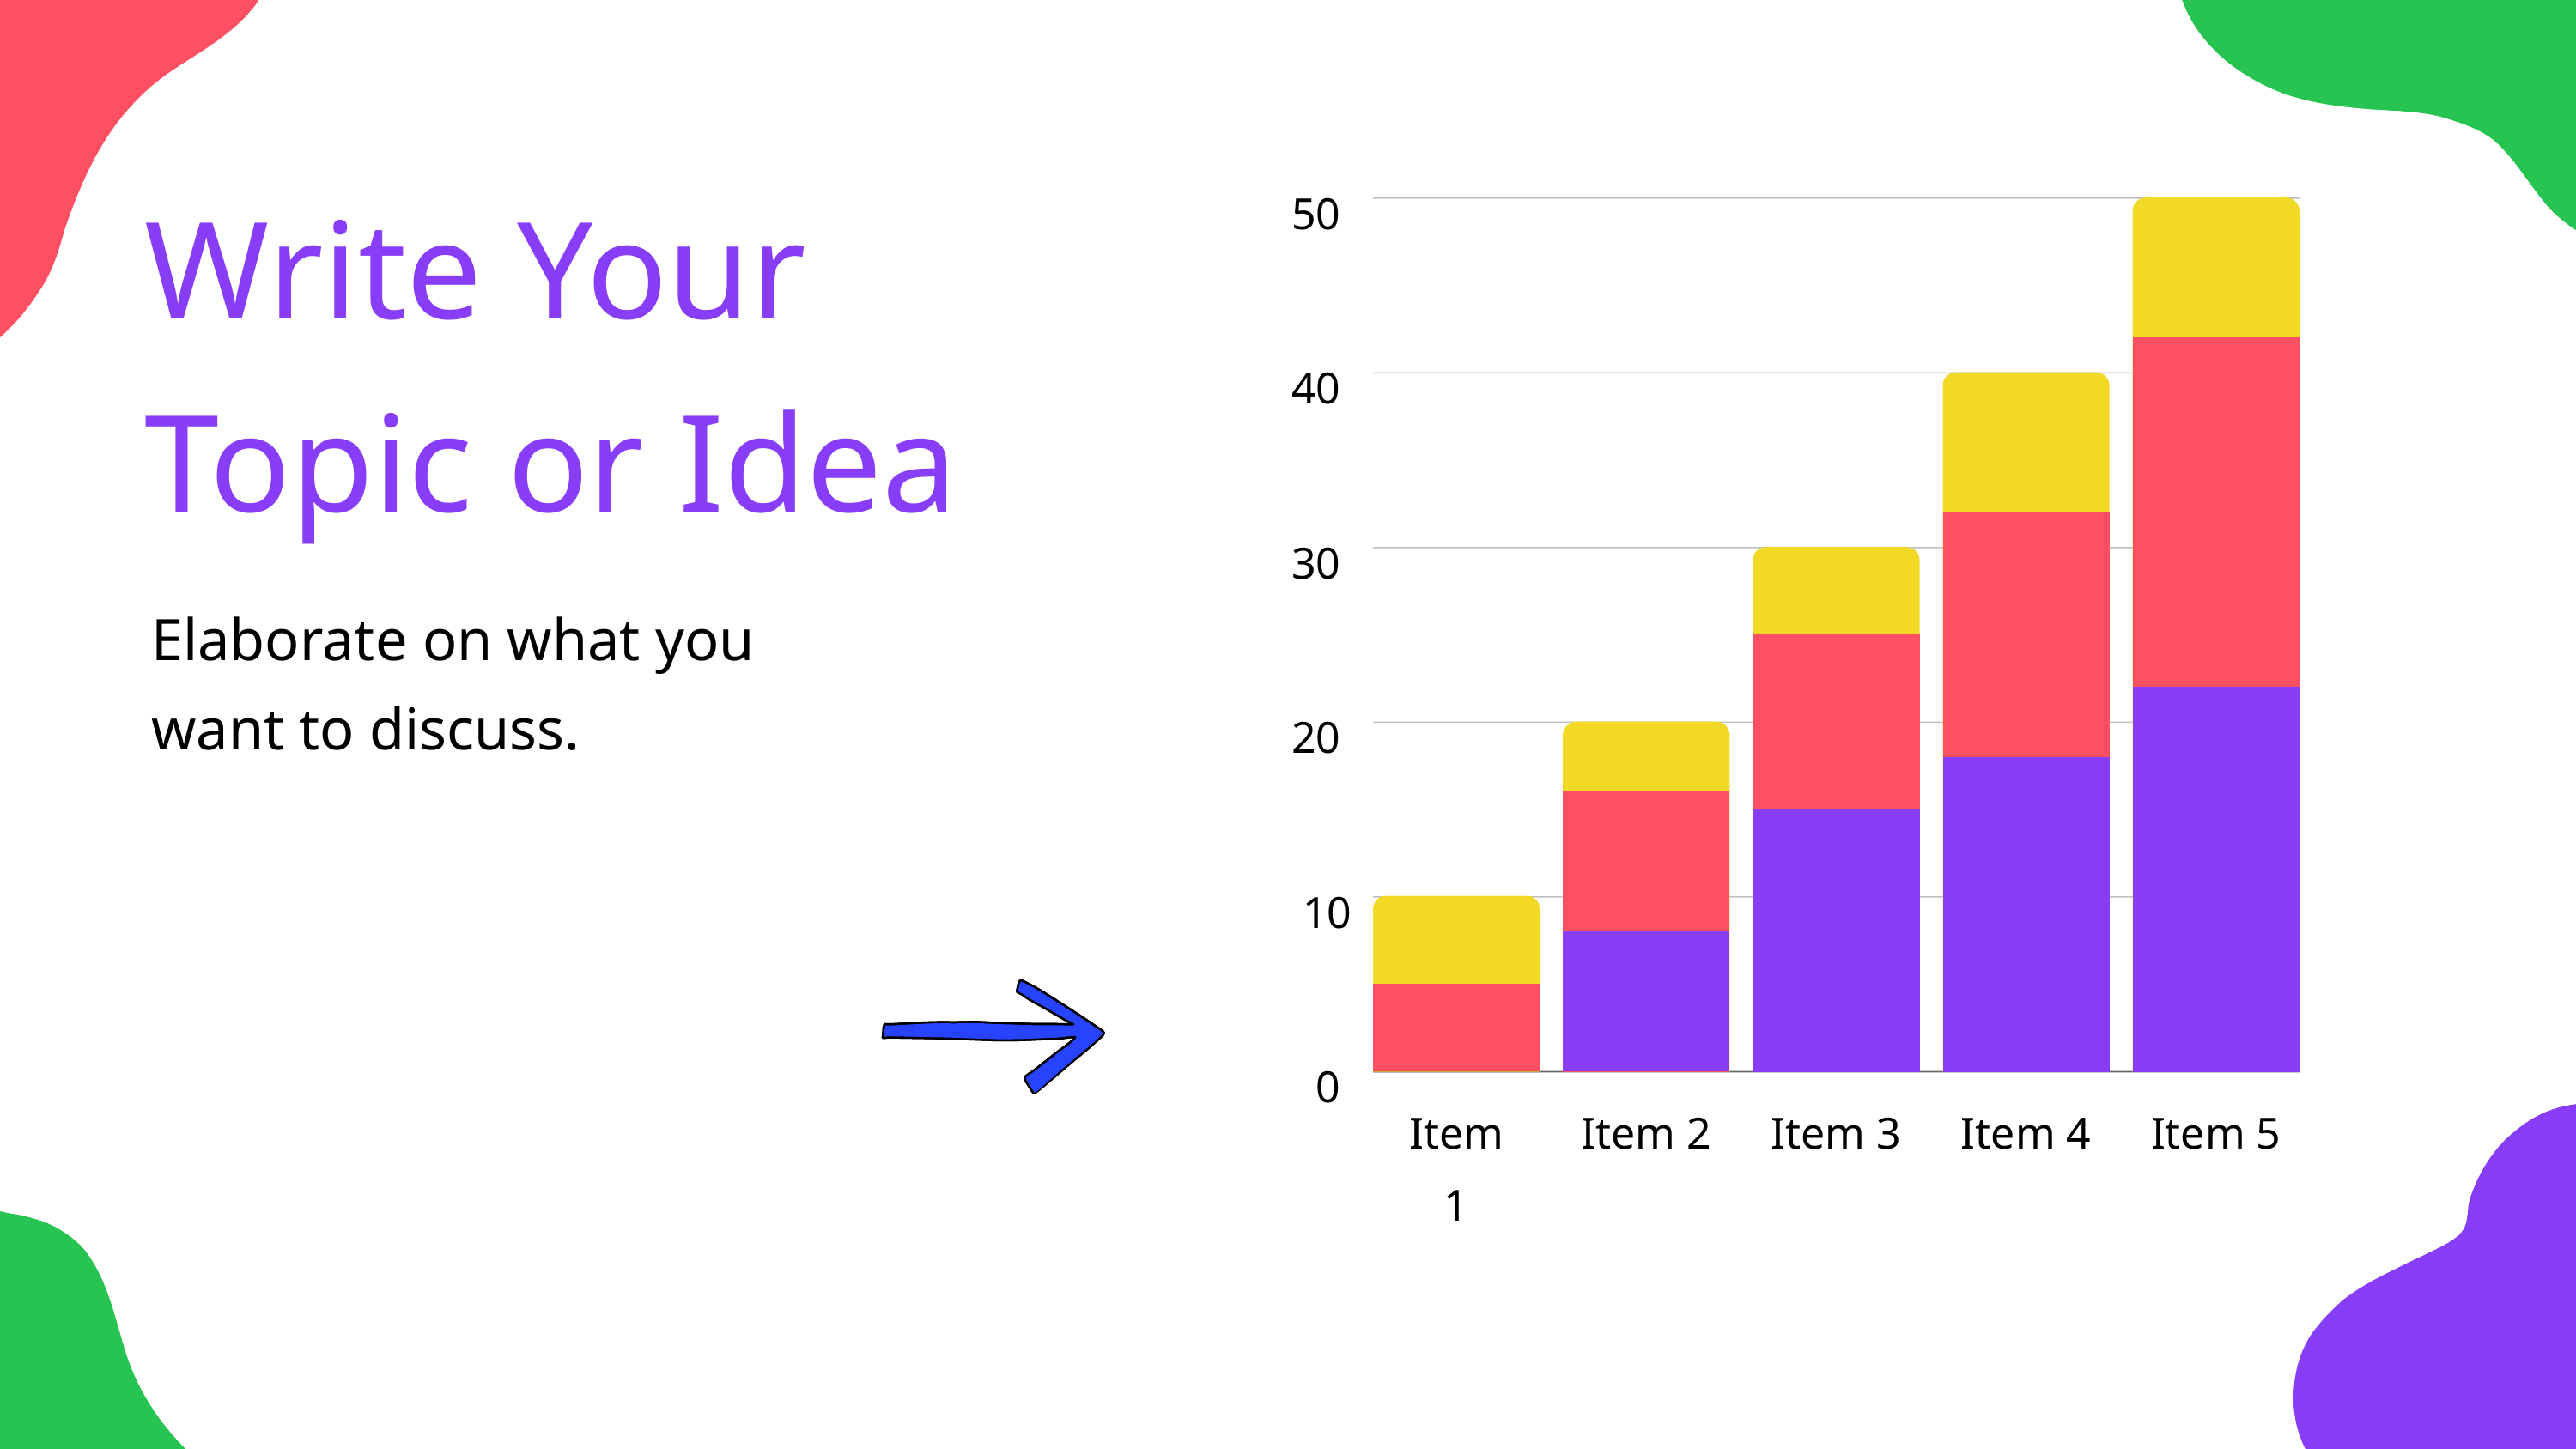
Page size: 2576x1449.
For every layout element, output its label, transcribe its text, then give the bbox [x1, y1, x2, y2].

text_box Elaborate on what you want to discuss. [151, 582, 879, 761]
text_box Write Your Topic or Idea [144, 152, 994, 539]
text_box [884, 981, 1103, 1094]
text_box [2299, 1108, 2576, 1449]
text_box [2190, 0, 2576, 221]
text_box [0, 1220, 174, 1449]
text_box [0, 0, 259, 337]
text_box [2293, 1104, 2576, 1449]
text_box [881, 979, 1105, 1095]
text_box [1285, 166, 2300, 1139]
text_box [0, 0, 249, 326]
text_box [0, 1211, 185, 1449]
text_box [2182, 0, 2576, 230]
